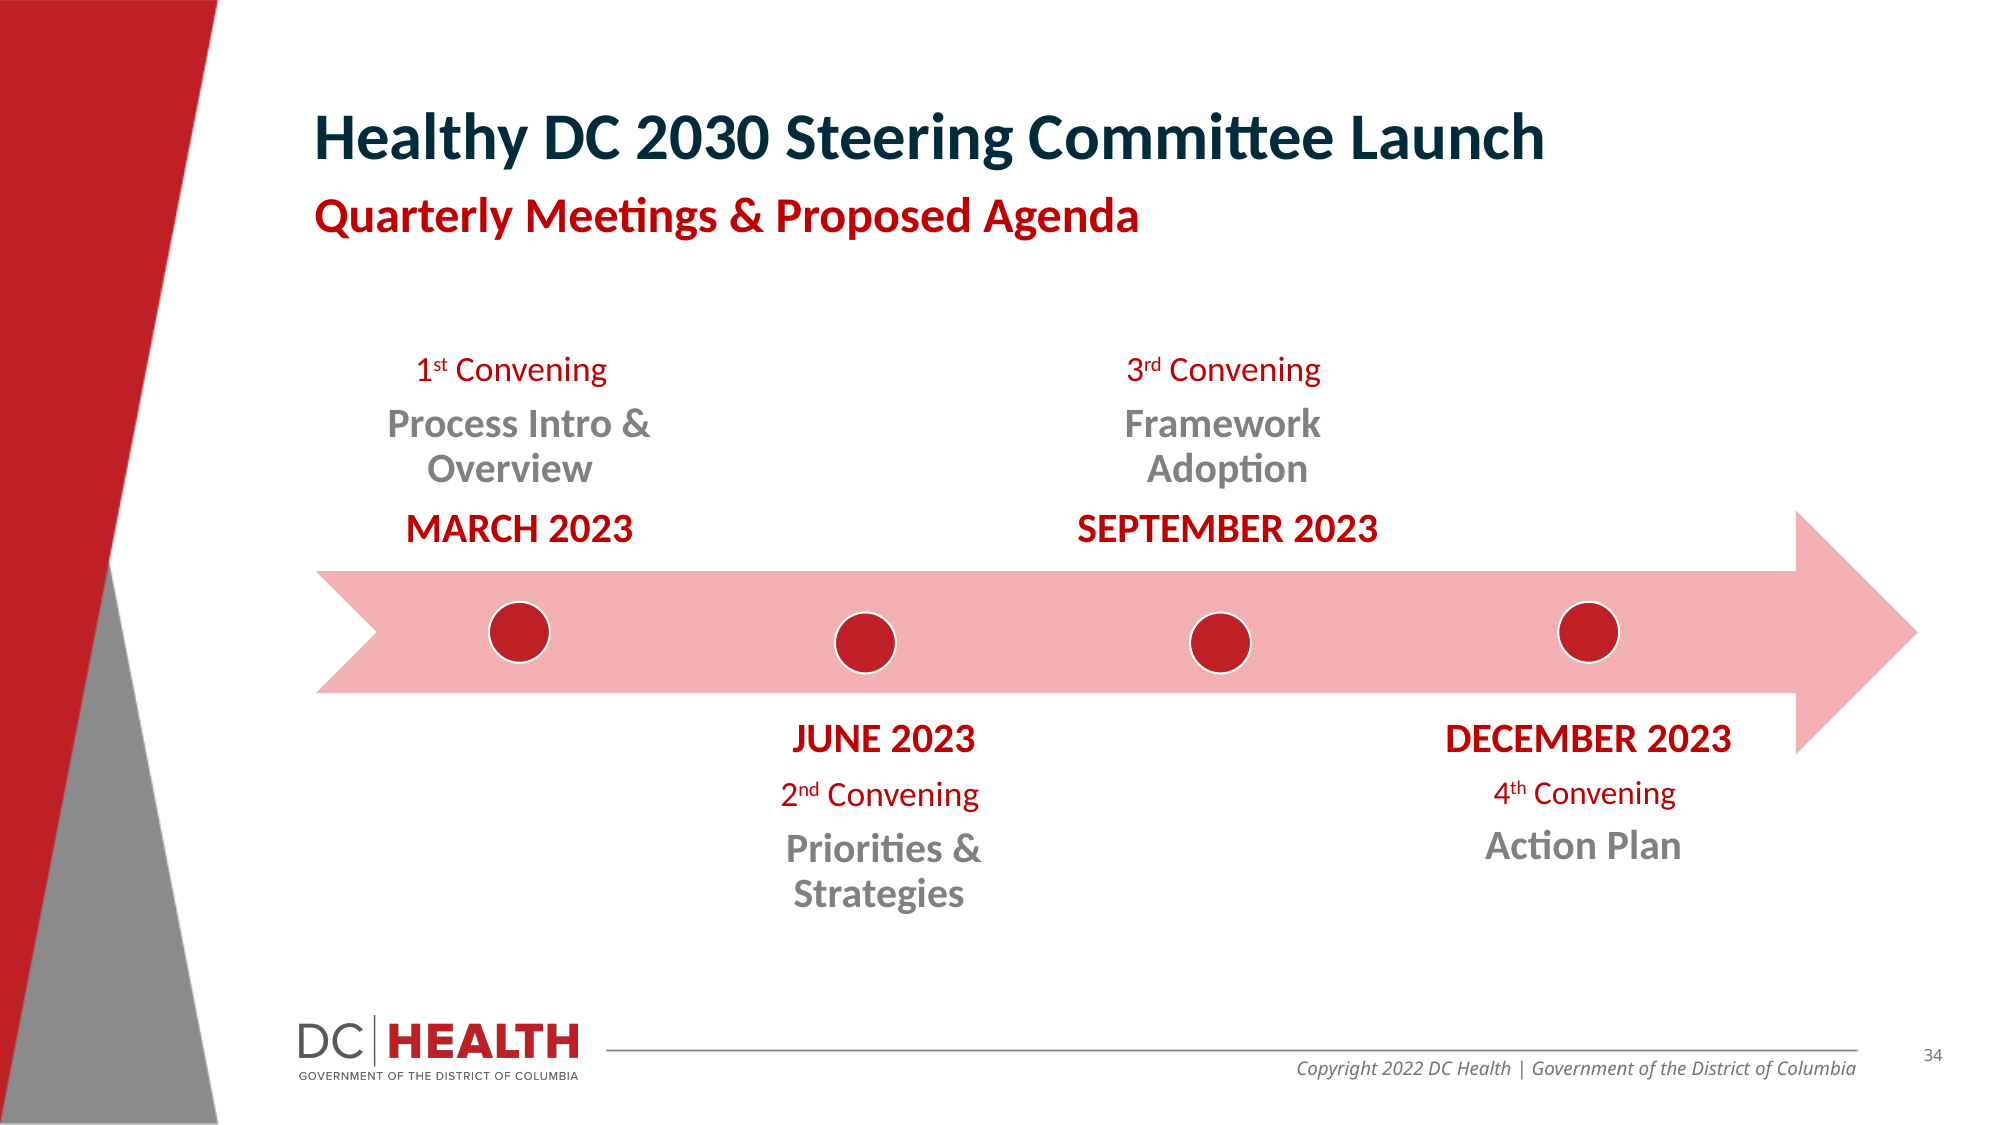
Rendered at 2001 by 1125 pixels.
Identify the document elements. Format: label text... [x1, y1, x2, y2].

list Quarterly Meetings & Proposed Agenda [299, 181, 1861, 237]
footer Copyright 2022 DC Health | Government of the District of Columbia [1054, 1049, 1871, 1105]
slide_number 34 [1876, 1037, 1990, 1098]
picture [0, 0, 2001, 1125]
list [315, 327, 1918, 938]
list Healthy DC 2030 Steering Committee Launch [299, 94, 1861, 181]
